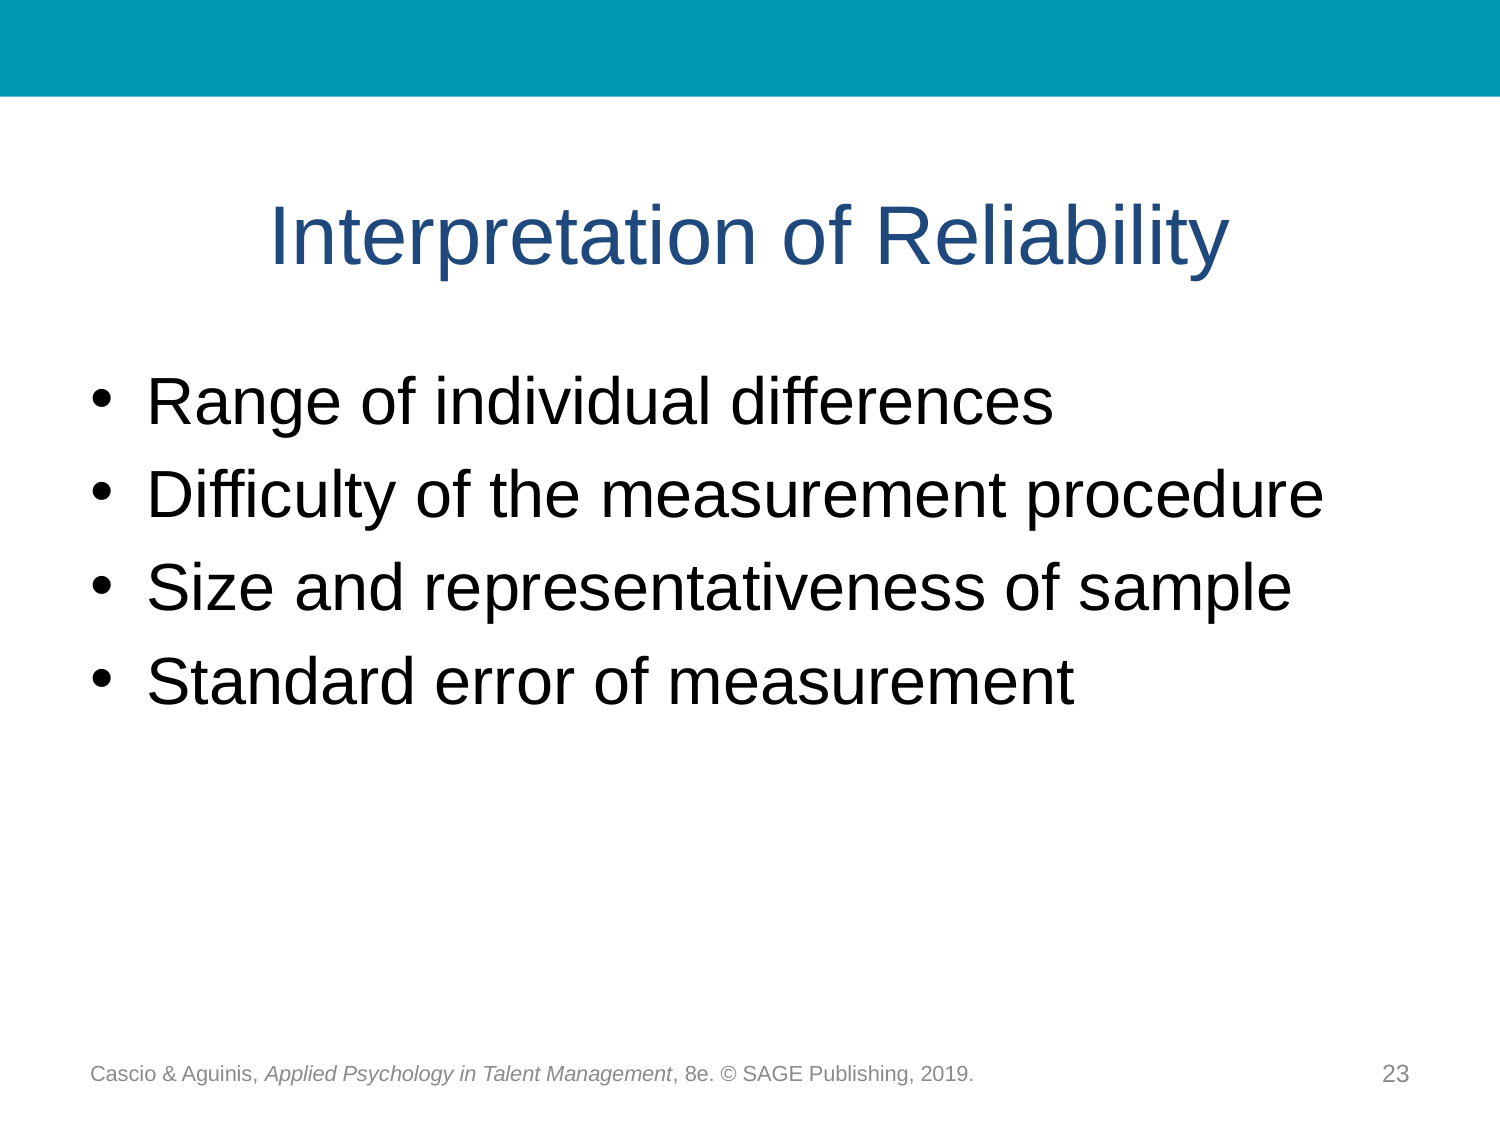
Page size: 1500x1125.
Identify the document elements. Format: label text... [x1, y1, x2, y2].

title Interpretation of Reliability [75, 137, 1425, 325]
footer Cascio & Aguinis, Applied Psychology in Talent Management, 8e. © SAGE Publishing, 2019. [75, 1042, 1313, 1103]
list Range of individual differences Difficulty of the measurement procedure Size and representativeness of sample Standard error of measurement [75, 350, 1425, 1005]
slide_number 23 [1350, 1042, 1425, 1103]
